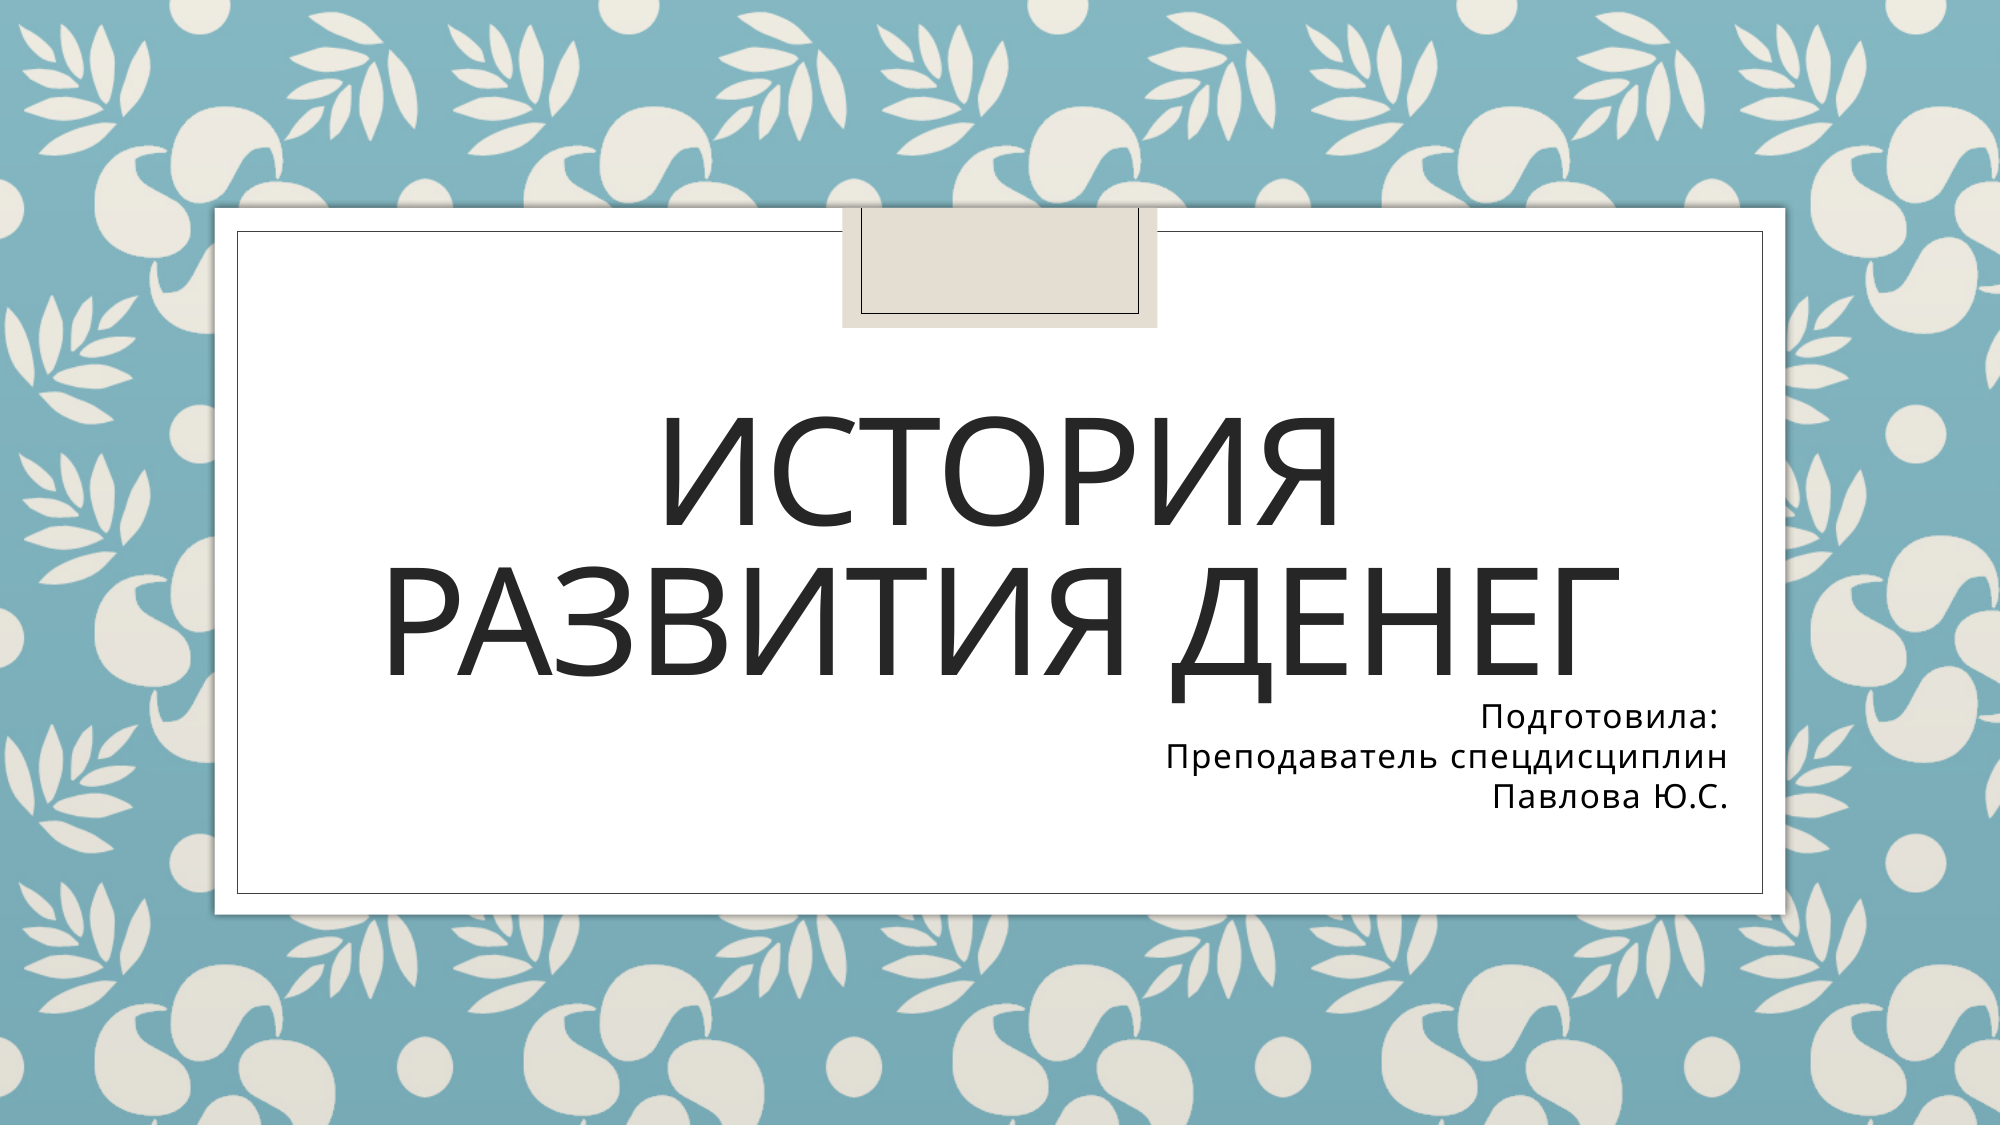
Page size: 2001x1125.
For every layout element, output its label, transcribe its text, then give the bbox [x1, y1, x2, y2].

subtitle Подготовила: Преподаватель спецдисциплин Павлова Ю.С. [256, 687, 1745, 893]
title История развития денег [256, 343, 1744, 687]
